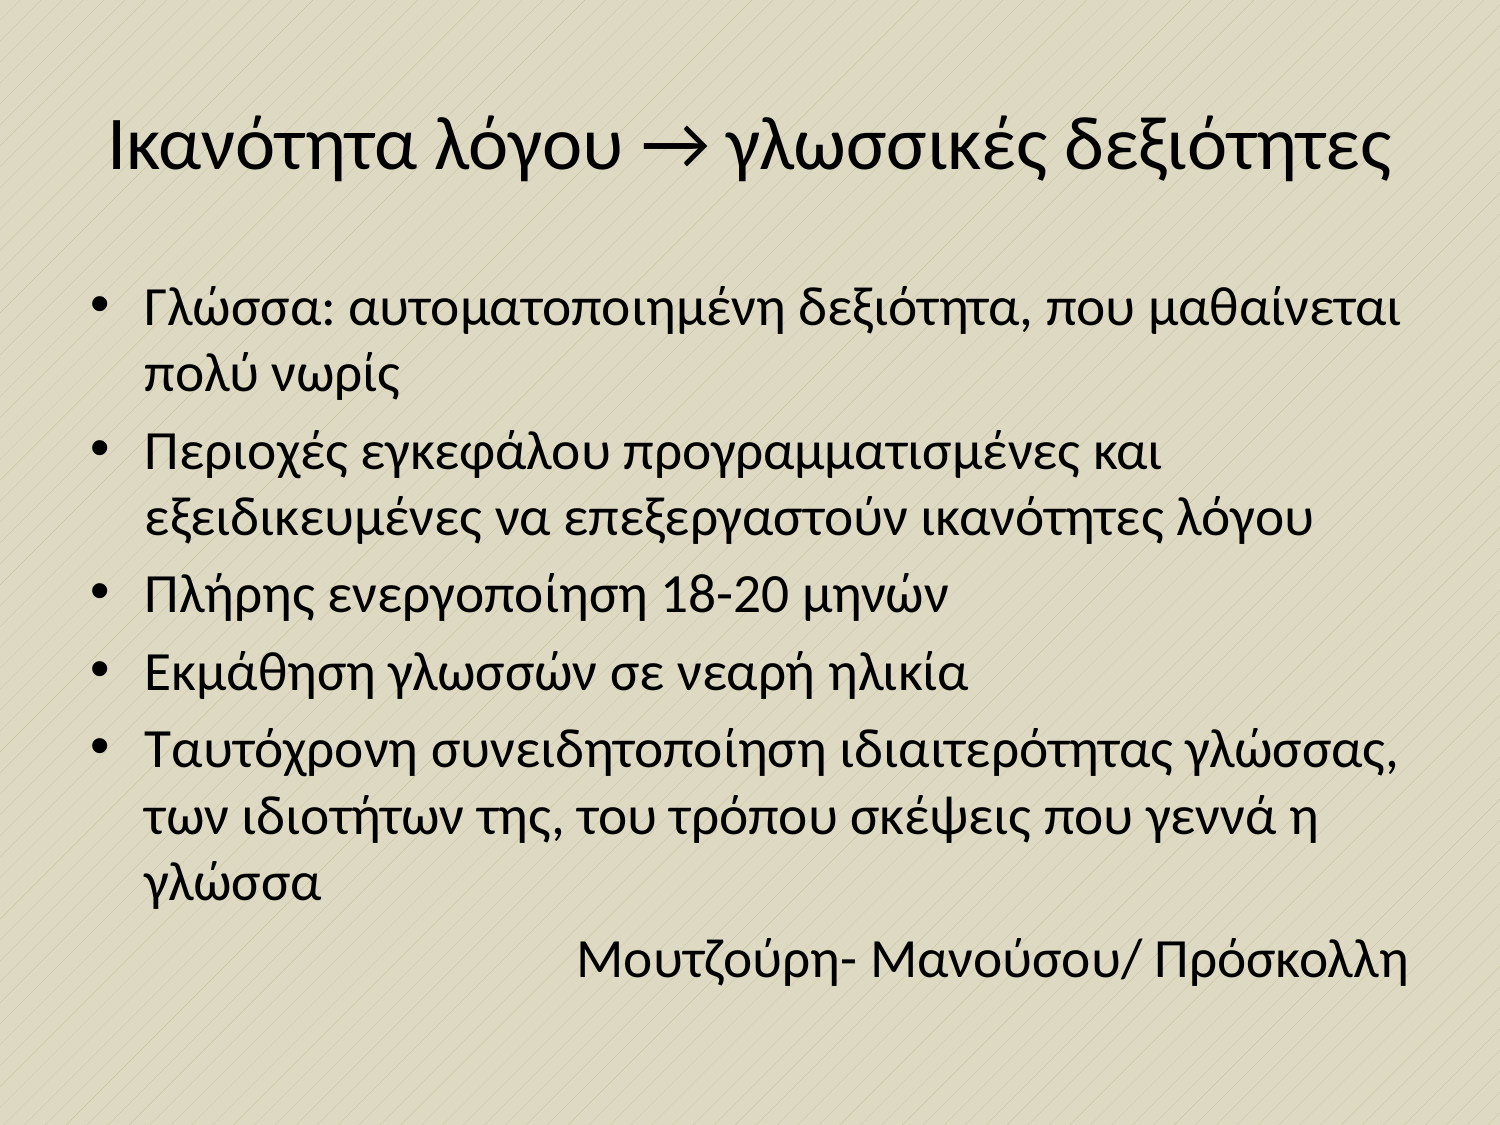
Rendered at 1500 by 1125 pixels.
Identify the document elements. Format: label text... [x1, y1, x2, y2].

list Γλώσσα: αυτοματοποιημένη δεξιότητα, που μαθαίνεται πολύ νωρίς Περιοχές εγκεφάλου προγραμματισμένες και εξειδικευμένες να επεξεργαστούν ικανότητες λόγου Πλήρης ενεργοποίηση 18-20 μηνών Εκμάθηση γλωσσών σε νεαρή ηλικία Ταυτόχρονη συνειδητοποίηση ιδιαιτερότητας γλώσσας, των ιδιοτήτων της, του τρόπου σκέψεις που γεννά η γλώσσα Μουτζούρη- Μανούσου/ Πρόσκολλη [75, 262, 1425, 1005]
title Ικανότητα λόγου → γλωσσικές δεξιότητες [75, 45, 1425, 233]
